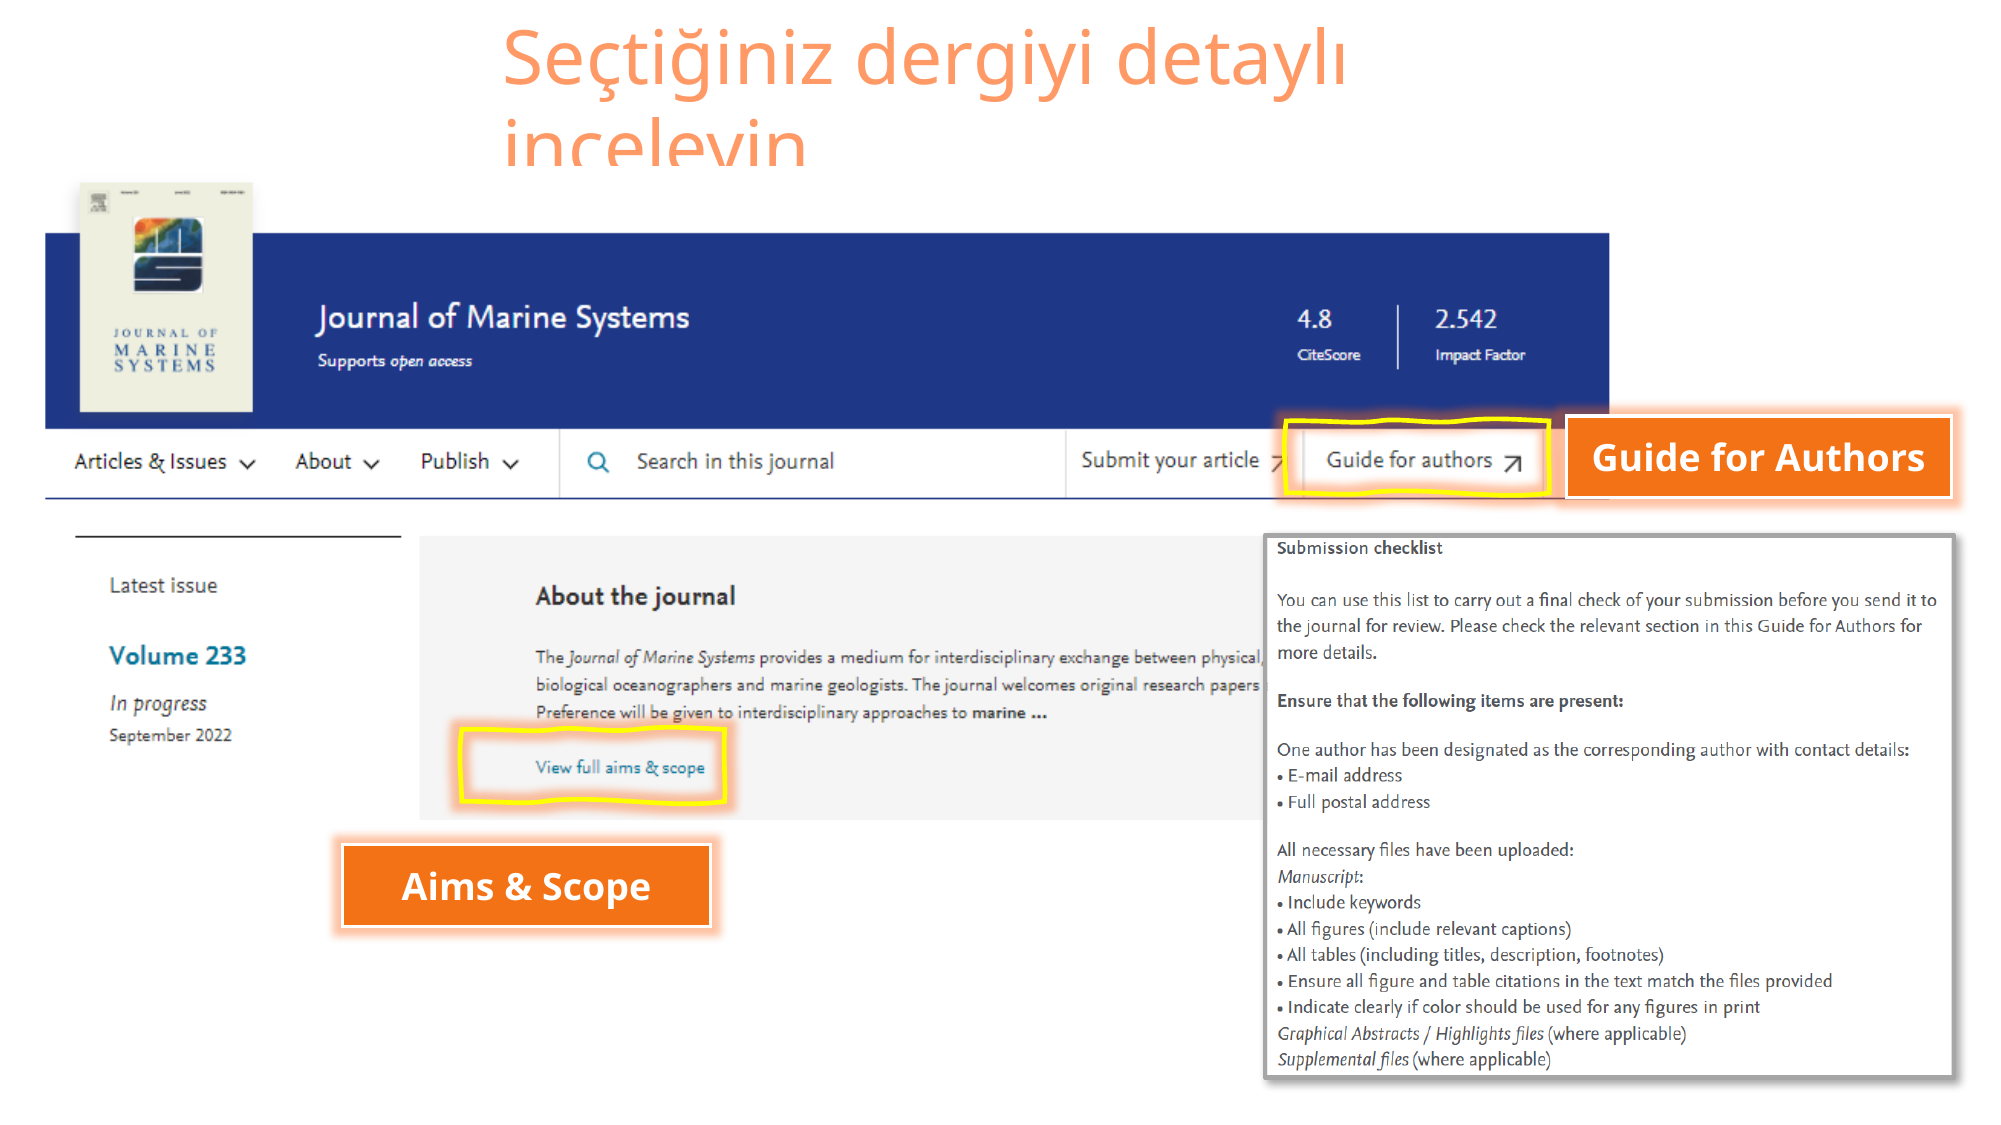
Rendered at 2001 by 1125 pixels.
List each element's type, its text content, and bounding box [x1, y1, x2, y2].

text_box Guide for Authors [1611, 414, 1953, 499]
text_box Seçtiğiniz dergiyi detaylı inceleyin [487, 44, 1660, 154]
picture [44, 166, 1953, 1076]
text_box Aims & Scope [341, 843, 712, 928]
